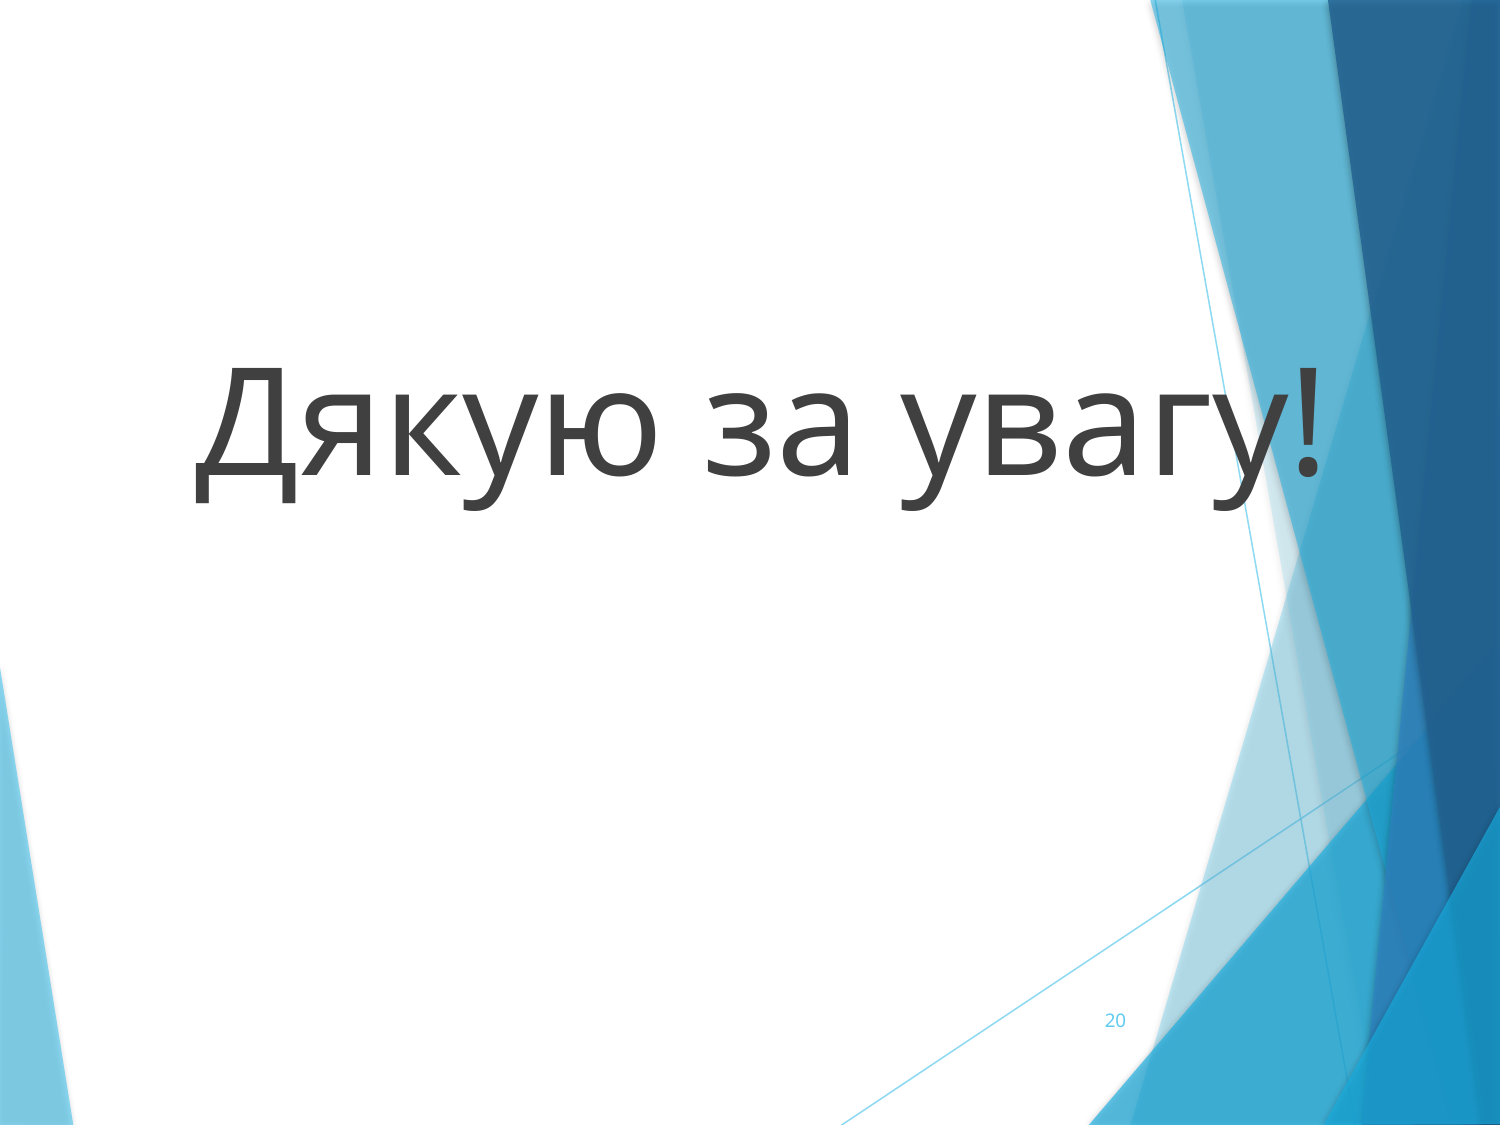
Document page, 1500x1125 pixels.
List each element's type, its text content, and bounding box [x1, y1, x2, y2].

slide_number 20 [1057, 991, 1142, 1051]
list Дякую за увагу! [50, 117, 1475, 998]
